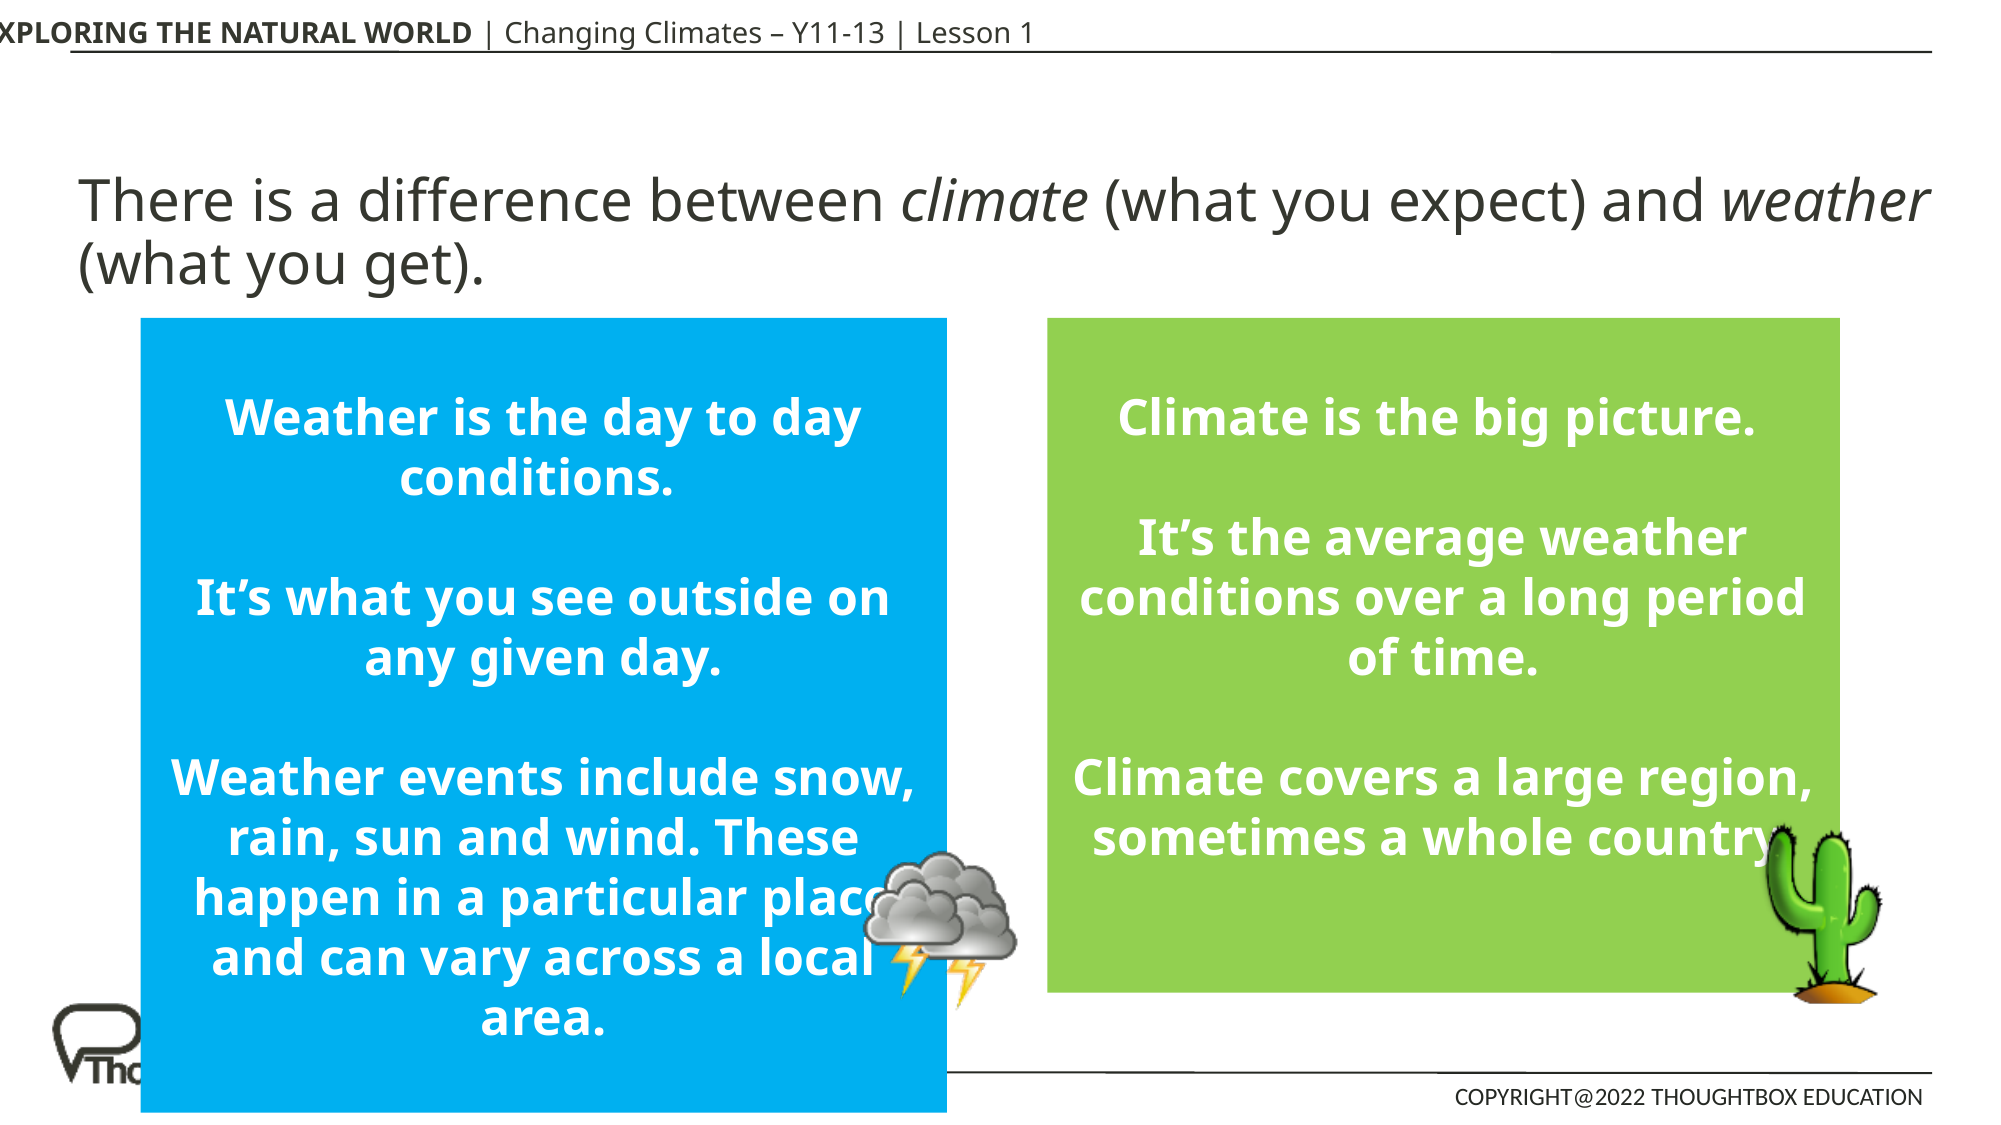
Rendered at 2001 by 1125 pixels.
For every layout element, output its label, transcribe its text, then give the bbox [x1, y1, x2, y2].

picture [1740, 808, 1907, 1012]
list There is a difference between climate (what you expect) and weather (what you get). [63, 163, 1959, 902]
picture [864, 845, 1024, 1012]
picture [51, 1002, 140, 1093]
text_box Climate is the big picture. It’s the average weather conditions over a long period of time. Climate covers a large region, sometimes a whole country. [1047, 317, 1840, 993]
text_box Weather is the day to day conditions. It’s what you see outside on any given day. Weather events include snow, rain, sun and wind. These happen in a particular place and can vary across a local area. [140, 317, 947, 1113]
